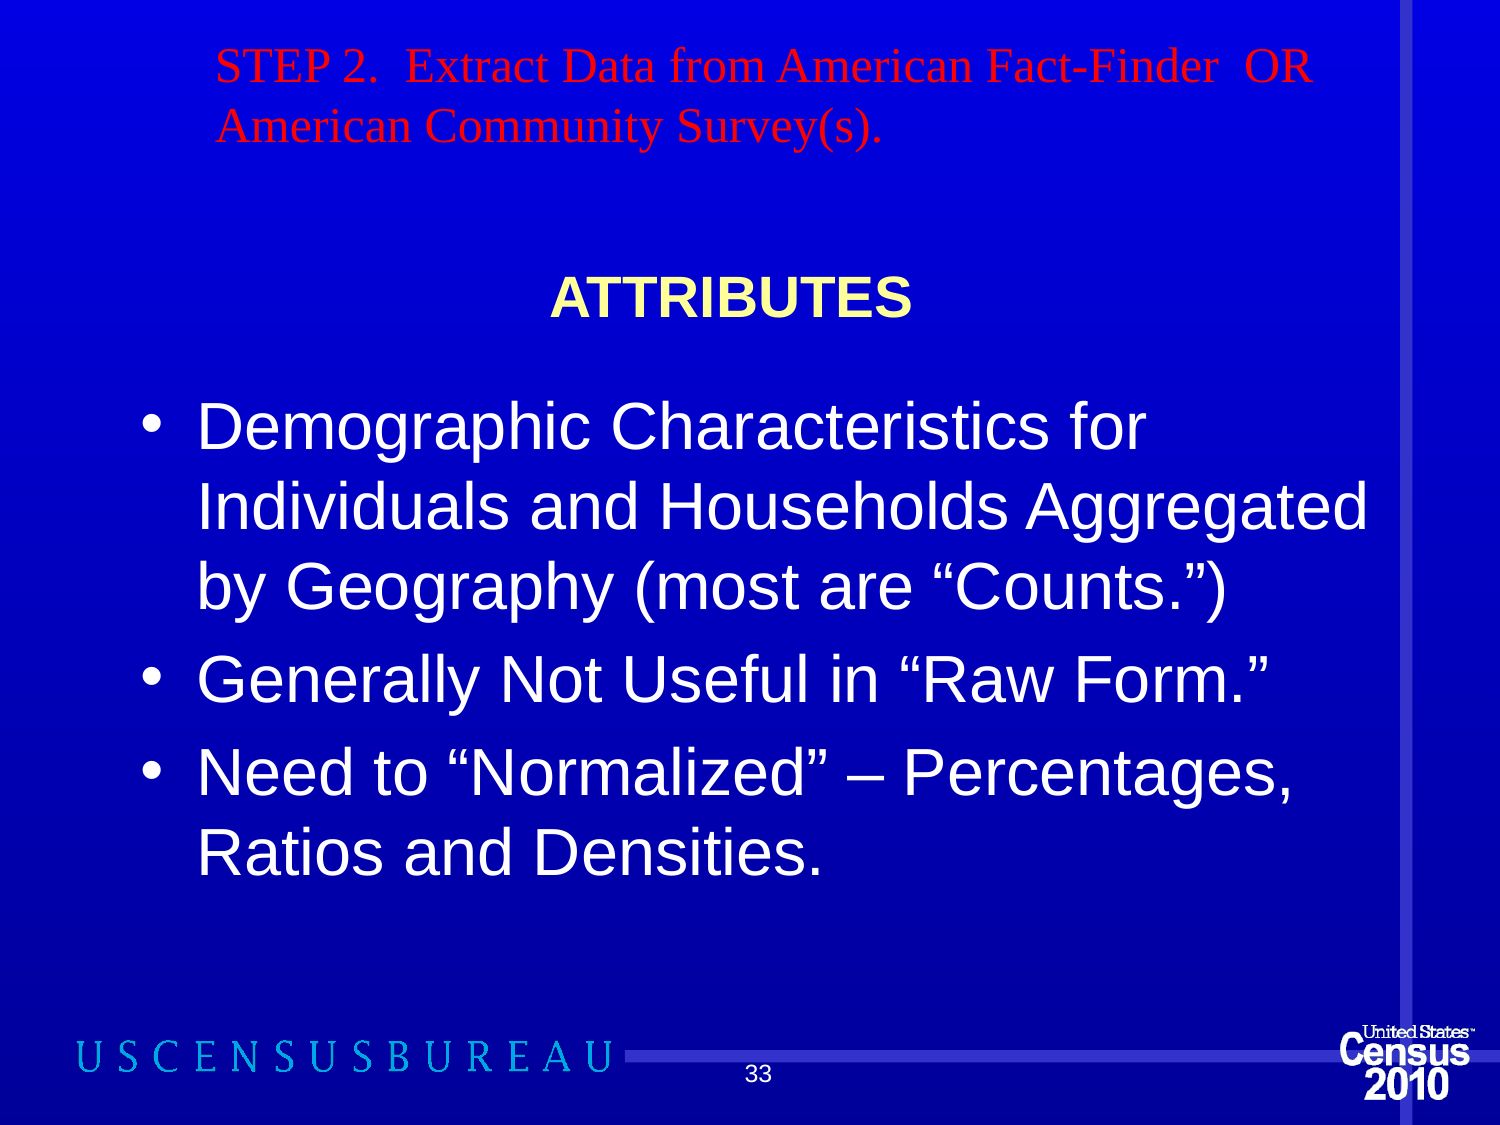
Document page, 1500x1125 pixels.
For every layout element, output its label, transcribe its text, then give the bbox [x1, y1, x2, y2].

title ATTRIBUTES [99, 224, 1363, 363]
picture [75, 1037, 613, 1075]
slide_number 33 [474, 1049, 788, 1125]
list Demographic Characteristics for Individuals and Households Aggregated by Geography (most are “Counts.”) Generally Not Useful in “Raw Form.” Need to “Normalized” – Percentages, Ratios and Densities. [124, 374, 1388, 951]
text_box STEP 2. Extract Data from American Fact-Finder OR American Community Survey(s). [199, 24, 1338, 220]
picture [1337, 1025, 1475, 1100]
picture [475, 1044, 483, 1049]
